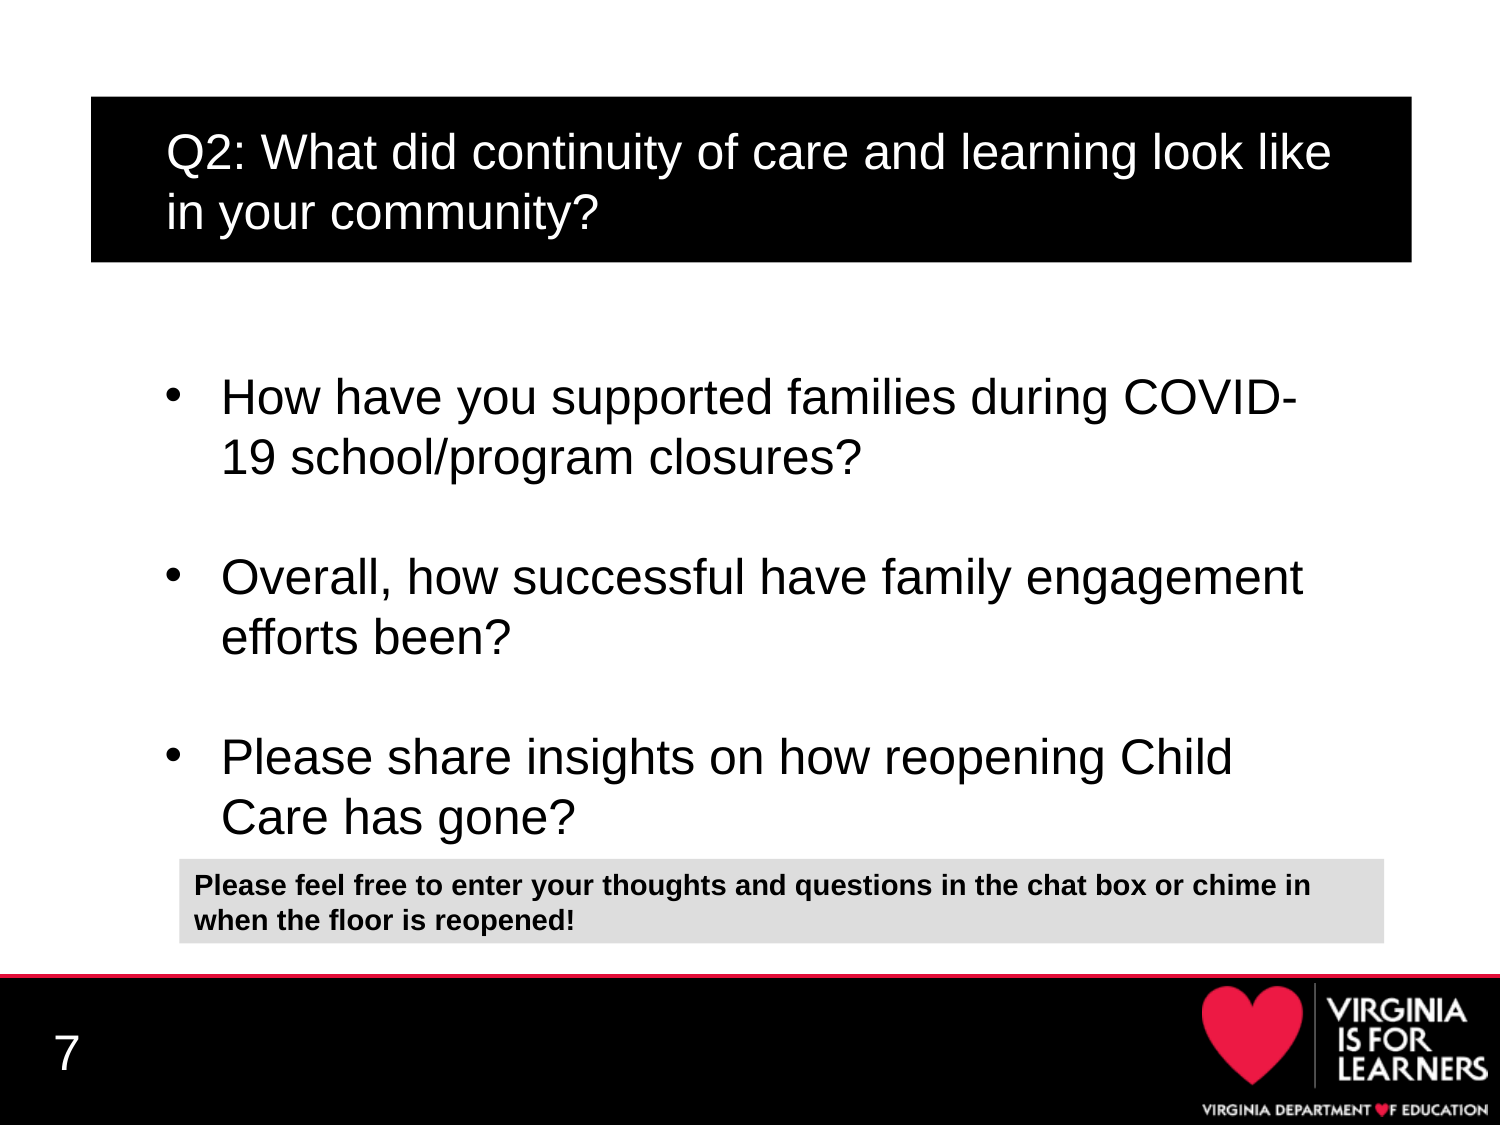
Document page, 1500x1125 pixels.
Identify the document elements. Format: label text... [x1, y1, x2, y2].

text_box How have you supported families during COVID-19 school/program closures? Overall, how successful have family engagement efforts been? Please share insights on how reopening Child Care has gone? [149, 356, 1354, 744]
picture [1202, 983, 1488, 1117]
title Q2: What did continuity of care and learning look like in your community? [91, 96, 1412, 263]
text_box Please feel free to enter your thoughts and questions in the chat box or chime in when the floor is reopened! [179, 858, 1385, 944]
